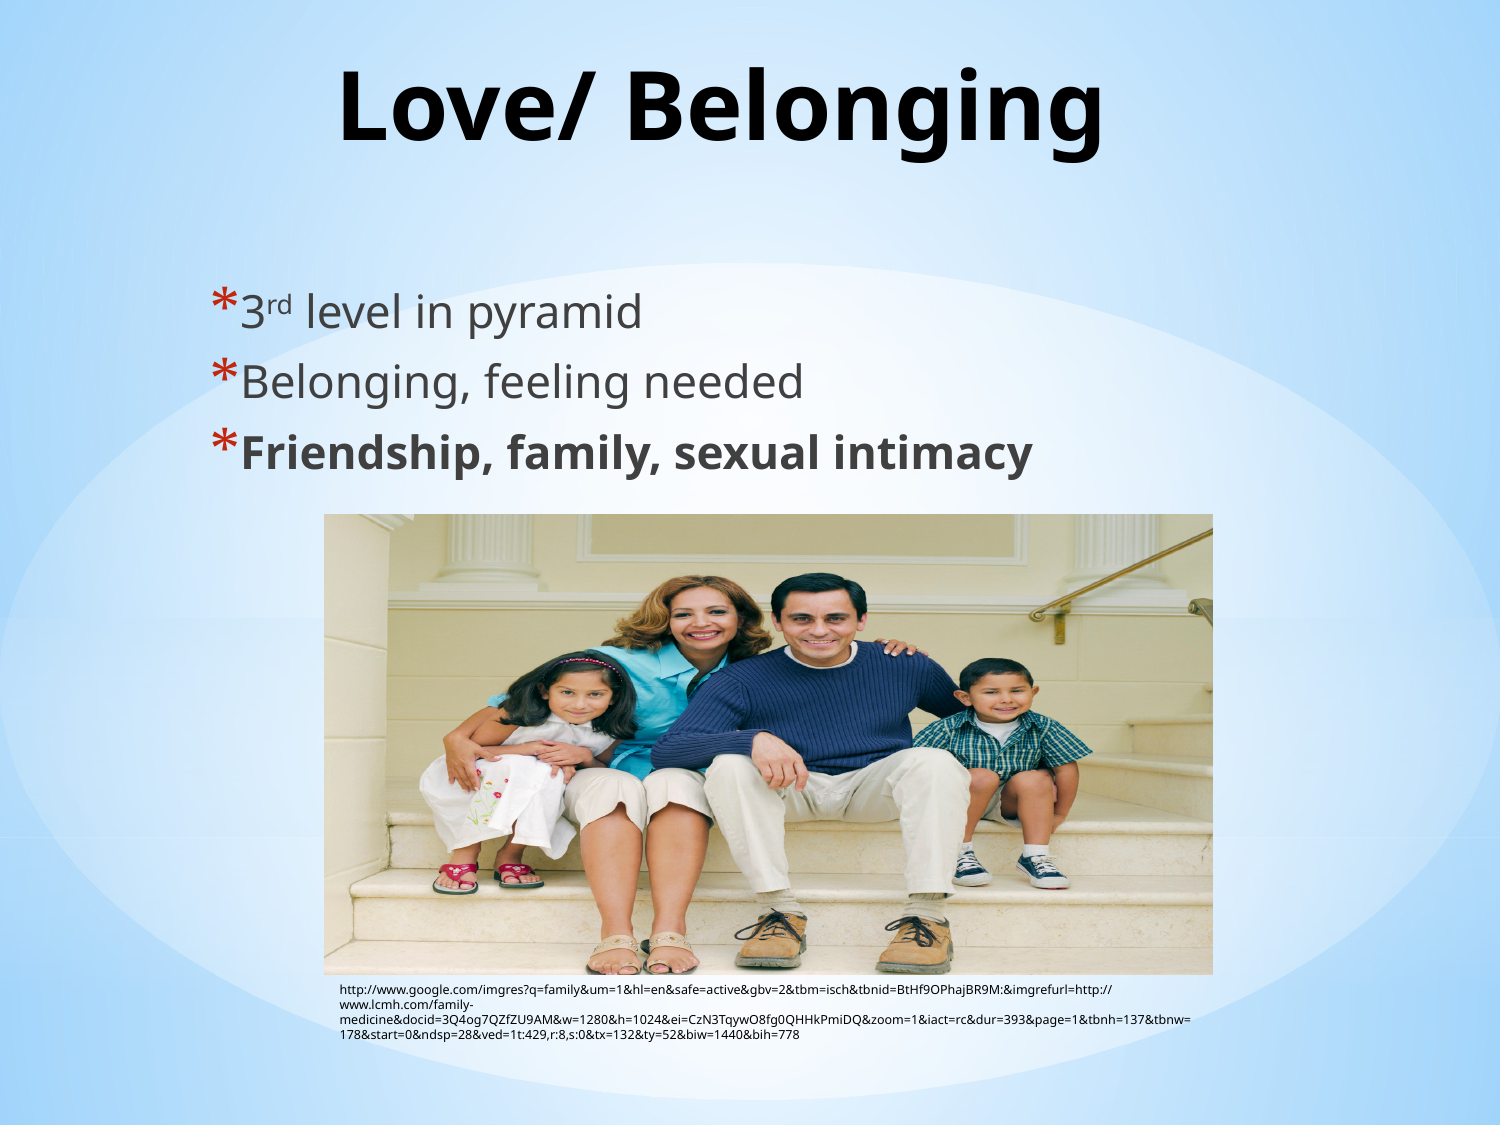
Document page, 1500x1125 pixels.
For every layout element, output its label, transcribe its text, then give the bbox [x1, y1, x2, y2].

picture [324, 514, 1213, 976]
list 3rd level in pyramid Belonging, feeling needed Friendship, family, sexual intimacy [187, 275, 1238, 845]
title Love/ Belonging [187, 37, 1256, 225]
text_box http://www.google.com/imgres?q=family&um=1&hl=en&safe=active&gbv=2&tbm=isch&tbnid=BtHf9OPhajBR9M:&imgrefurl=http://www.lcmh.com/family-medicine&docid=3Q4og7QZfZU9AM&w=1280&h=1024&ei=CzN3TqywO8fg0QHHkPmiDQ&zoom=1&iact=rc&dur=393&page=1&tbnh=137&tbnw=178&start=0&ndsp=28&ved=1t:429,r:8,s:0&tx=132&ty=52&biw=1440&bih=778 [324, 982, 1213, 1050]
